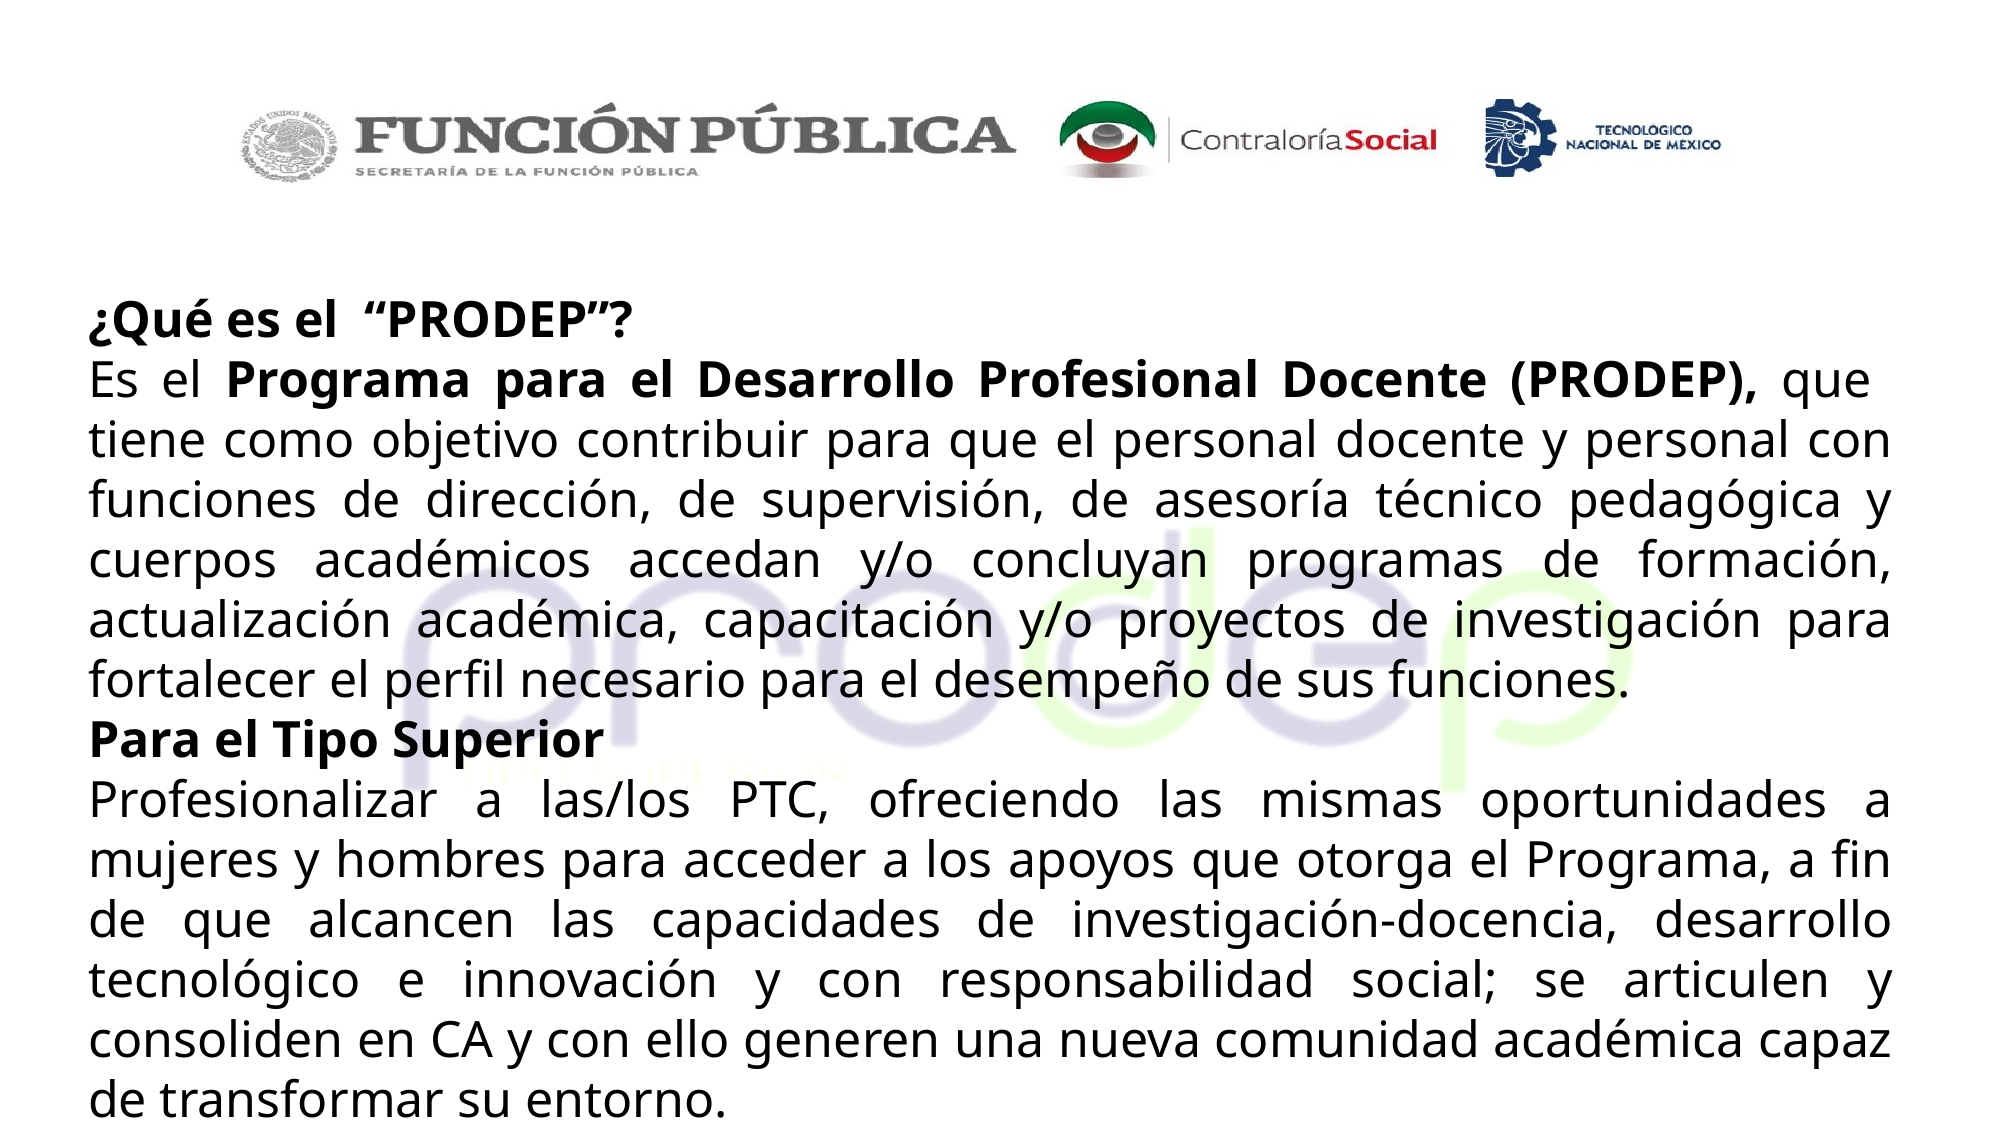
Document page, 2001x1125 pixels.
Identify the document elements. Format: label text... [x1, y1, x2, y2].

text_box ¿Qué es el “PRODEP”? Es el Programa para el Desarrollo Profesional Docente (PRODEP), que tiene como objetivo contribuir para que el personal docente y personal con funciones de dirección, de supervisión, de asesoría técnico pedagógica y cuerpos académicos accedan y/o concluyan programas de formación, actualización académica, capacitación y/o proyectos de investigación para fortalecer el perfil necesario para el desempeño de sus funciones. Para el Tipo Superior Profesionalizar a las/los PTC, ofreciendo las mismas oportunidades a mujeres y hombres para acceder a los apoyos que otorga el Programa, a fin de que alcancen las capacidades de investigación-docencia, desarrollo tecnológico e innovación y con responsabilidad social; se articulen y consoliden en CA y con ello generen una nueva comunidad académica capaz de transformar su entorno. [73, 279, 1909, 1125]
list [379, 498, 1656, 864]
picture [165, 44, 1816, 225]
